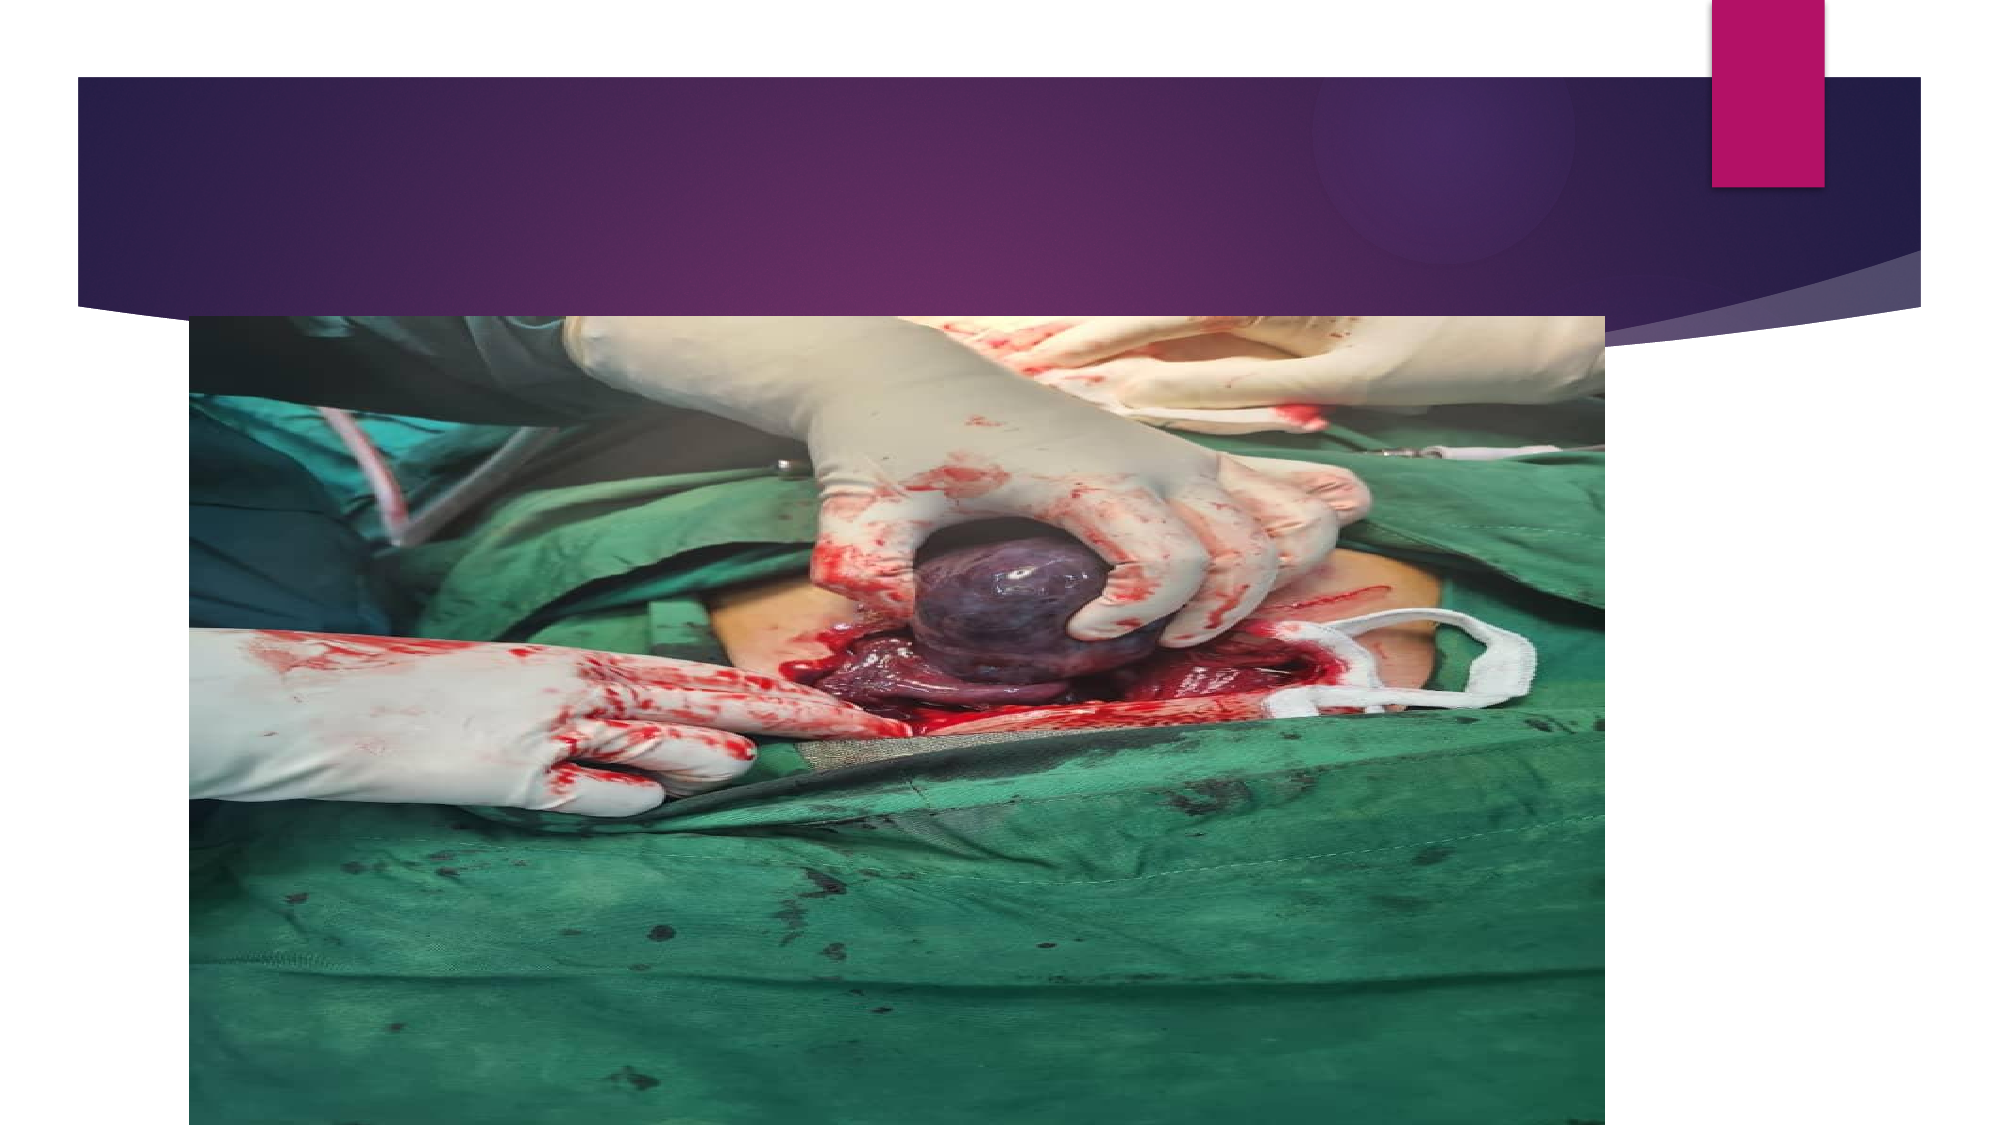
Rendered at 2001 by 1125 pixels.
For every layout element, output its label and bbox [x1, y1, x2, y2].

picture [189, 316, 1605, 1125]
